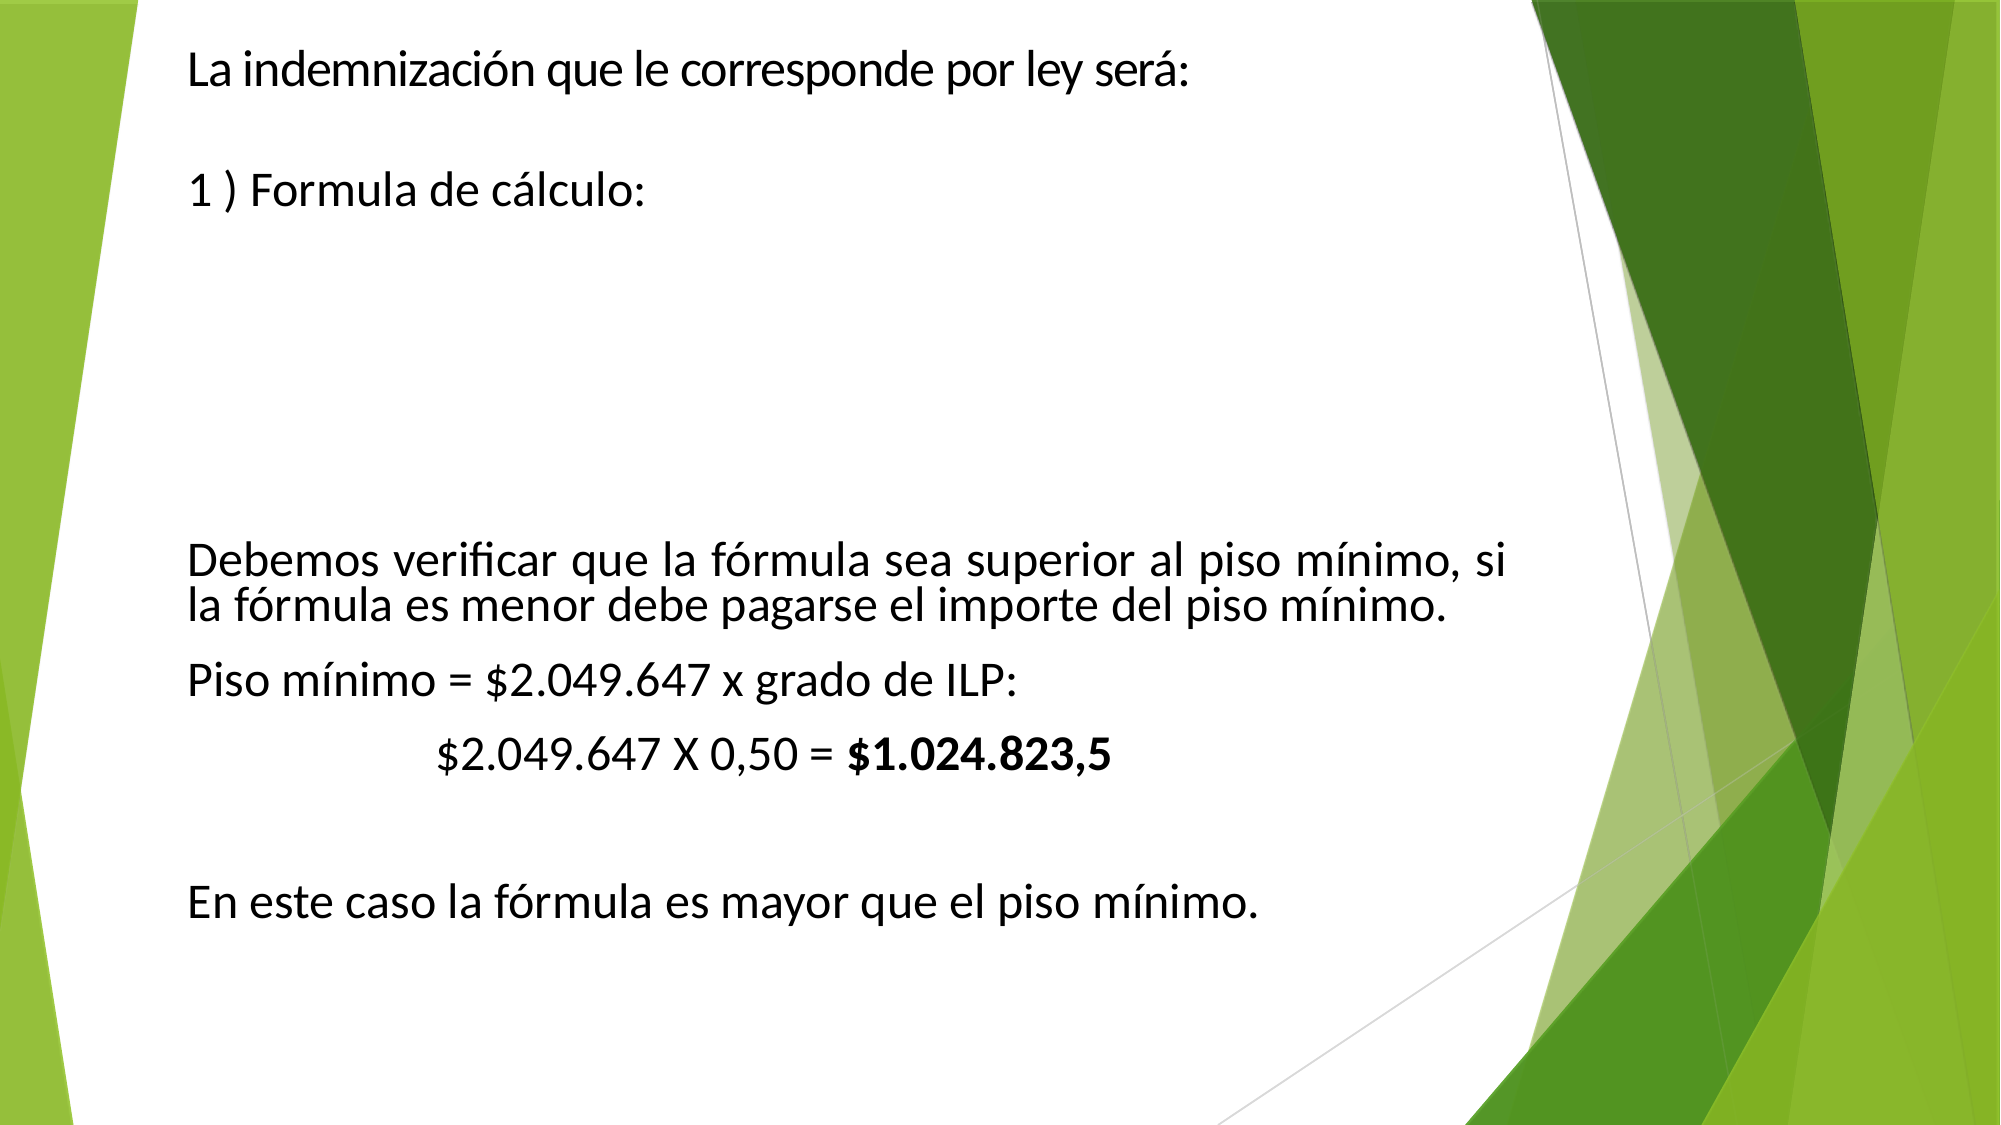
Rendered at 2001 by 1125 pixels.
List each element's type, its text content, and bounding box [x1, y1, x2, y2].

text_box La indemnización que le corresponde por ley será: [172, 43, 1523, 162]
text_box 1 ) Formula de cálculo: Debemos verificar que la fórmula sea superior al piso mínimo, si la fórmula es menor debe pagarse el importe del piso mínimo. Piso mínimo = $2.049.647 x grado de ILP: $2.049.647 X 0,50 = $1.024.823,5 En este caso la fórmula es mayor que el piso mínimo. [172, 162, 1523, 1120]
